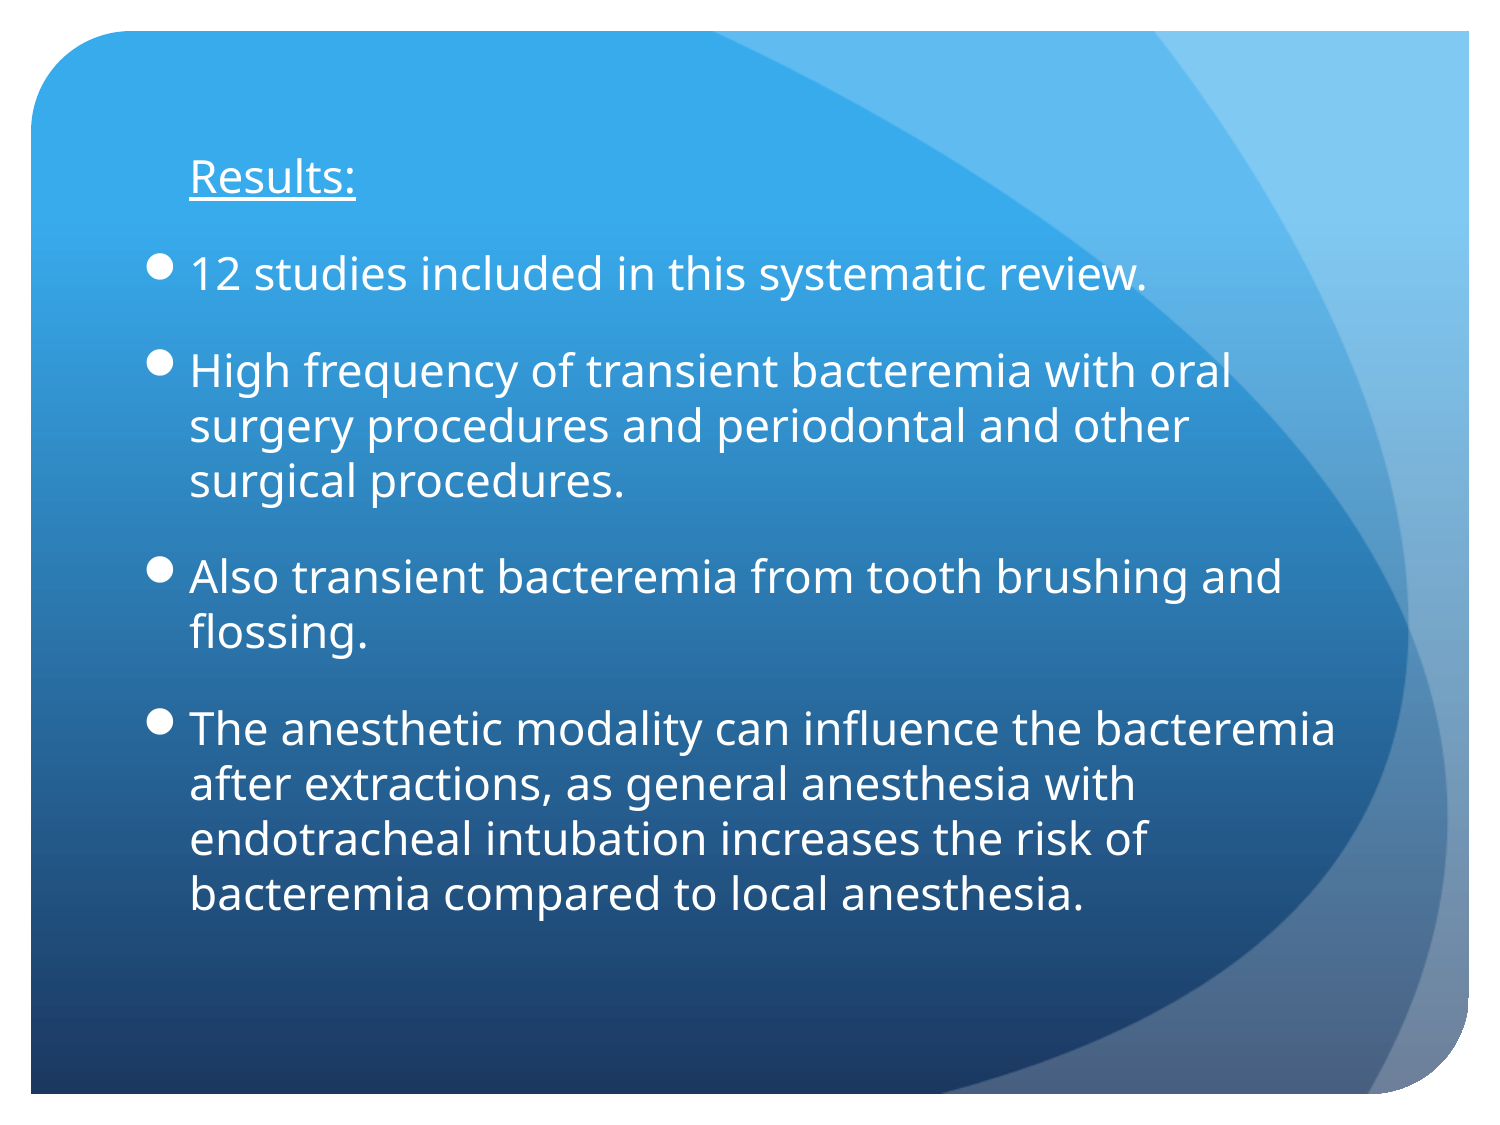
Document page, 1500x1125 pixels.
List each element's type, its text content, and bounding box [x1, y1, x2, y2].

list Results: 12 studies included in this systematic review. High frequency of transient bacteremia with oral surgery procedures and periodontal and other surgical procedures. Also transient bacteremia from tooth brushing and flossing. The anesthetic modality can influence the bacteremia after extractions, as general anesthesia with endotracheal intubation increases the risk of bacteremia compared to local anesthesia. [127, 140, 1372, 991]
picture [24, 30, 1473, 1094]
